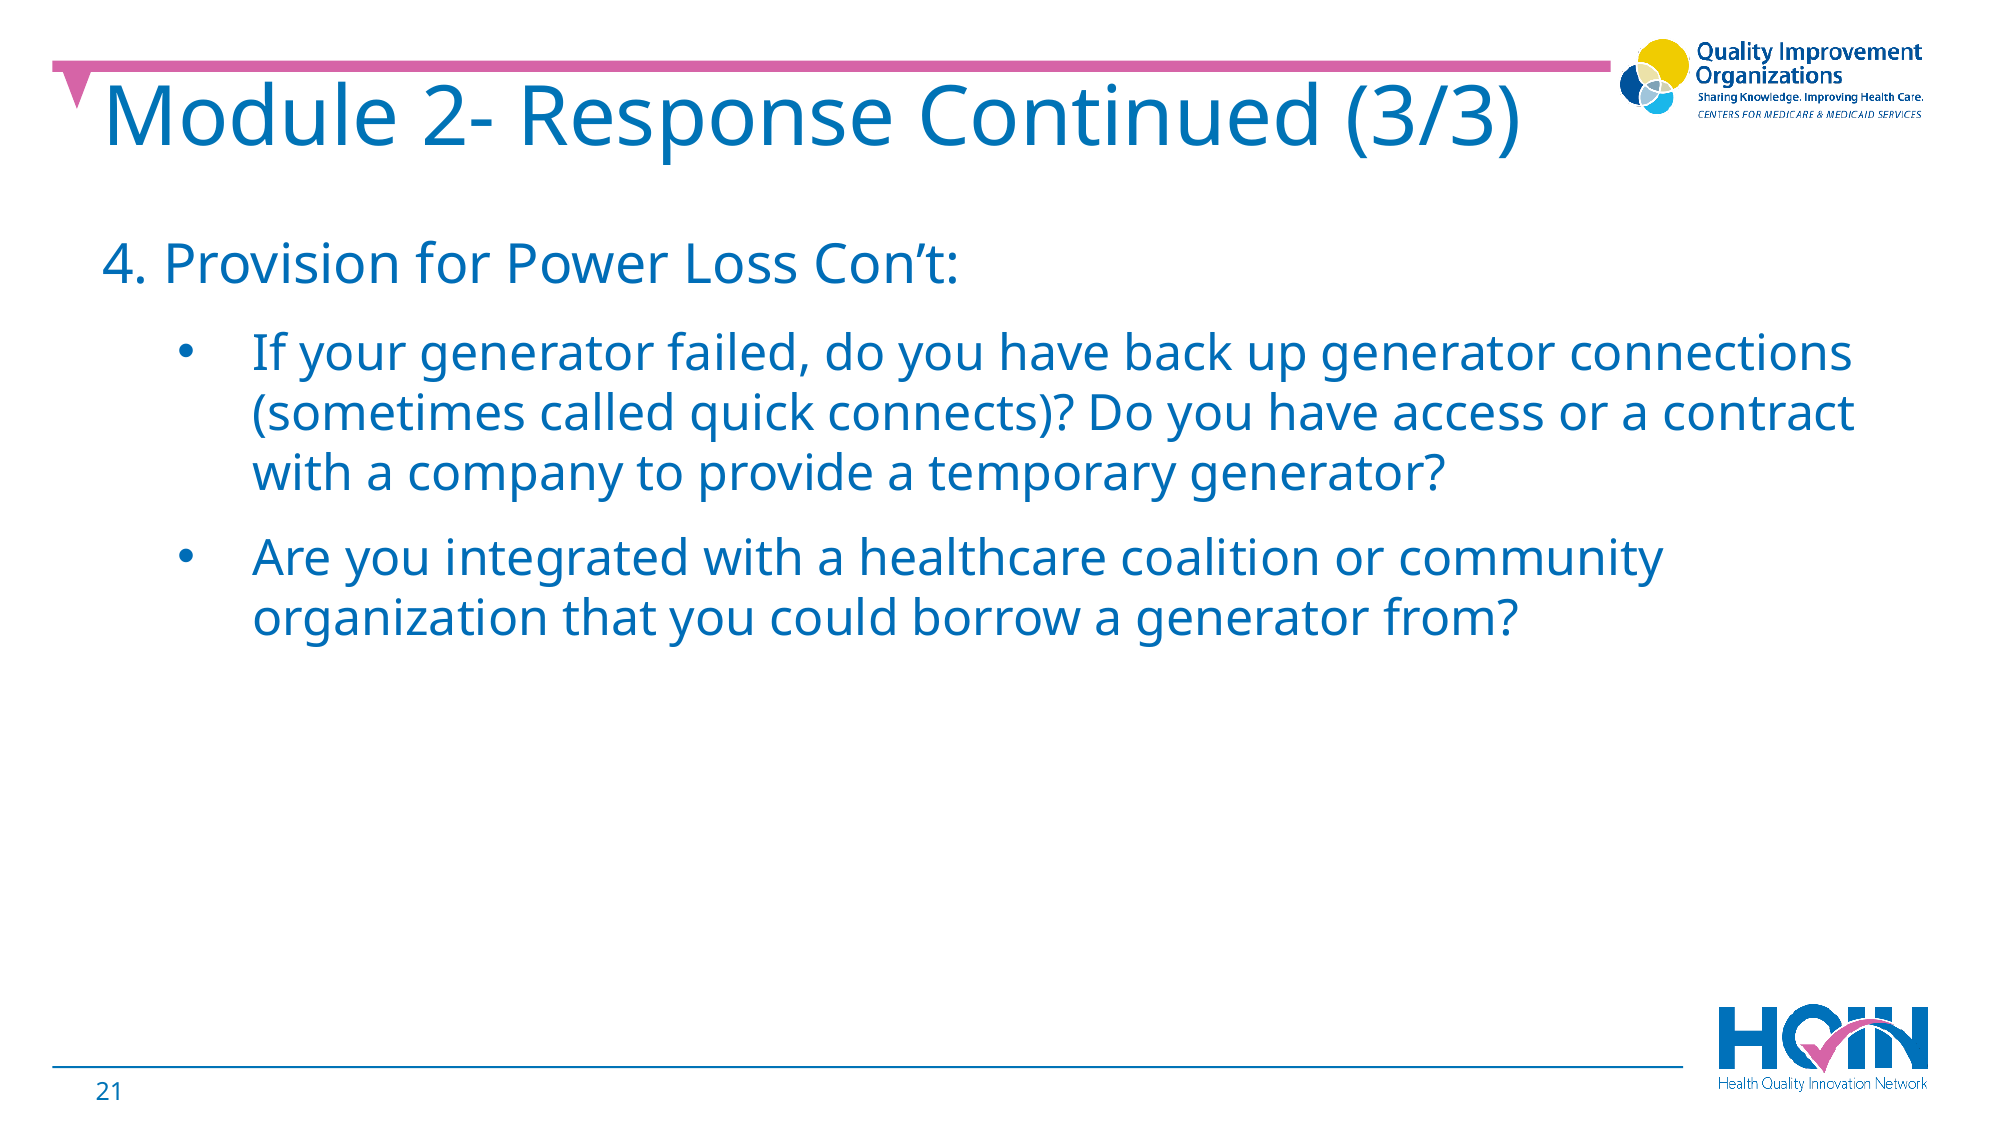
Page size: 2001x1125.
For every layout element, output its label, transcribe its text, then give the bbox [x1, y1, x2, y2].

slide_number 21 [35, 1062, 140, 1123]
list 4. Provision for Power Loss Con’t: If your generator failed, do you have back up generator connections (sometimes called quick connects)? Do you have access or a contract with a company to provide a temporary generator? Are you integrated with a healthcare coalition or community organization that you could borrow a generator from? [87, 221, 1919, 927]
picture [1719, 1077, 1927, 1092]
title Module 2- Response Continued (3/3) [87, 66, 1601, 221]
picture [1618, 37, 1923, 118]
picture [1719, 1007, 1777, 1069]
picture [1782, 1004, 1928, 1073]
